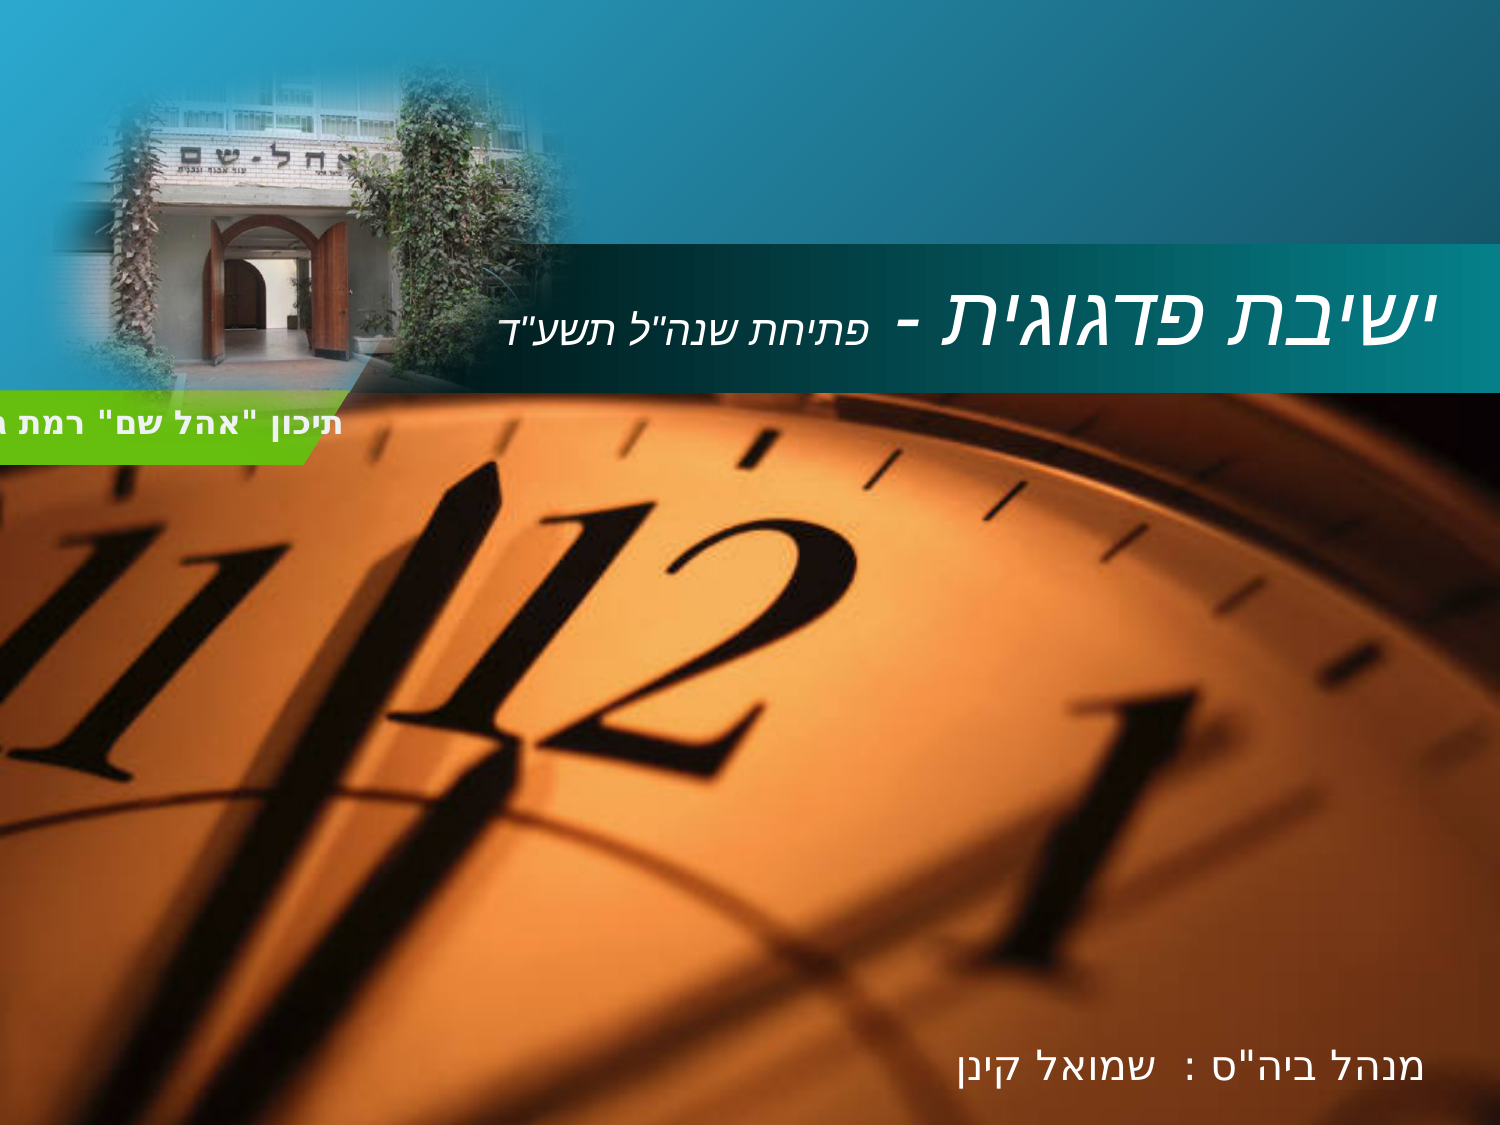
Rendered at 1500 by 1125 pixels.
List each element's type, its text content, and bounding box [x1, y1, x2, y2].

title ישיבת פדגוגית - פתיחת שנה"ל תשע"ד [616, 255, 1477, 369]
picture [0, 23, 1500, 1125]
subtitle מנהל ביה"ס : שמואל קינן [866, 1031, 1442, 1102]
